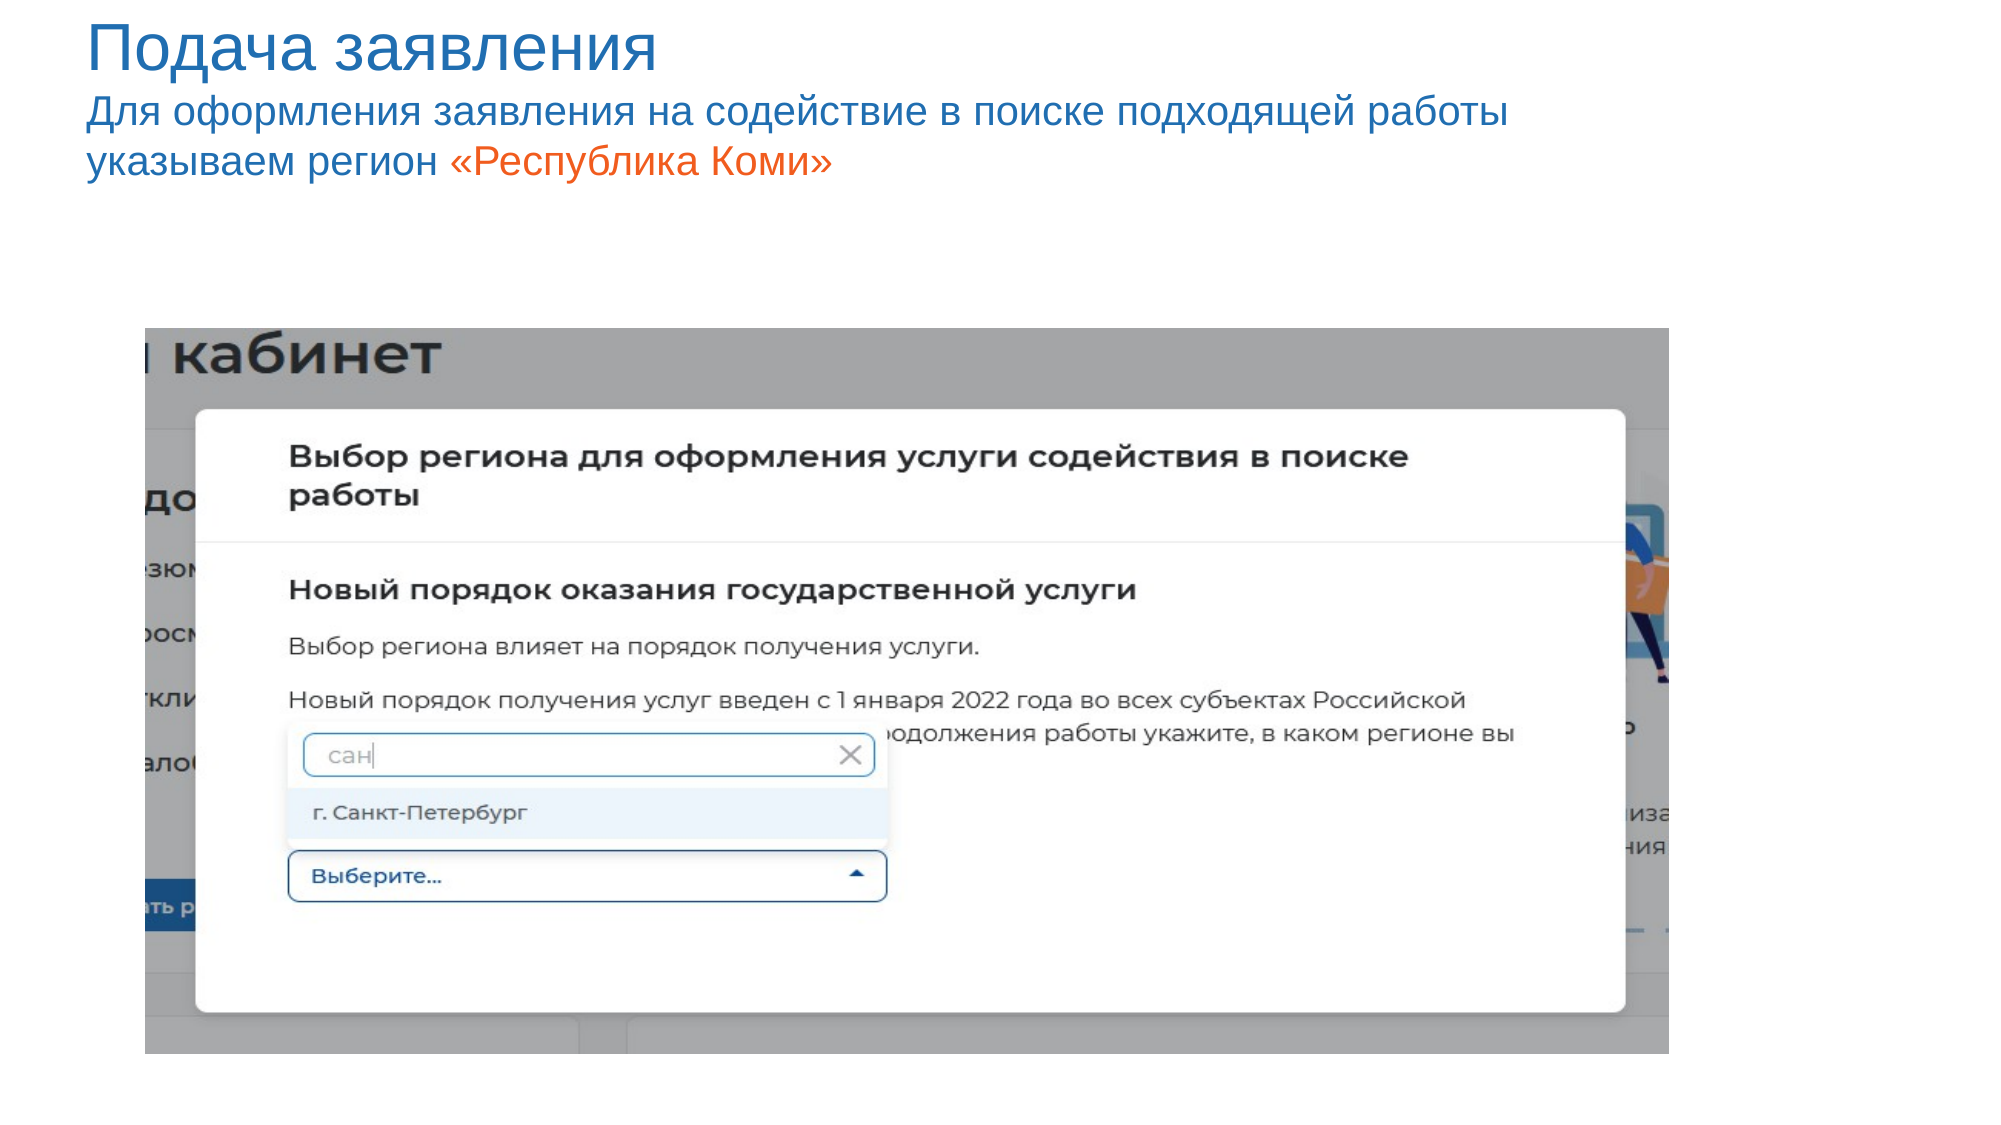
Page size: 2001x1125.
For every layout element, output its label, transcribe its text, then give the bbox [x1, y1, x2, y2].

text_box [984, 36, 1015, 142]
text_box Подача заявления Для оформления заявления на содействие в поиске подходящей работы указываем регион «Республика Коми» [0, 0, 1656, 229]
picture [145, 328, 1669, 1054]
